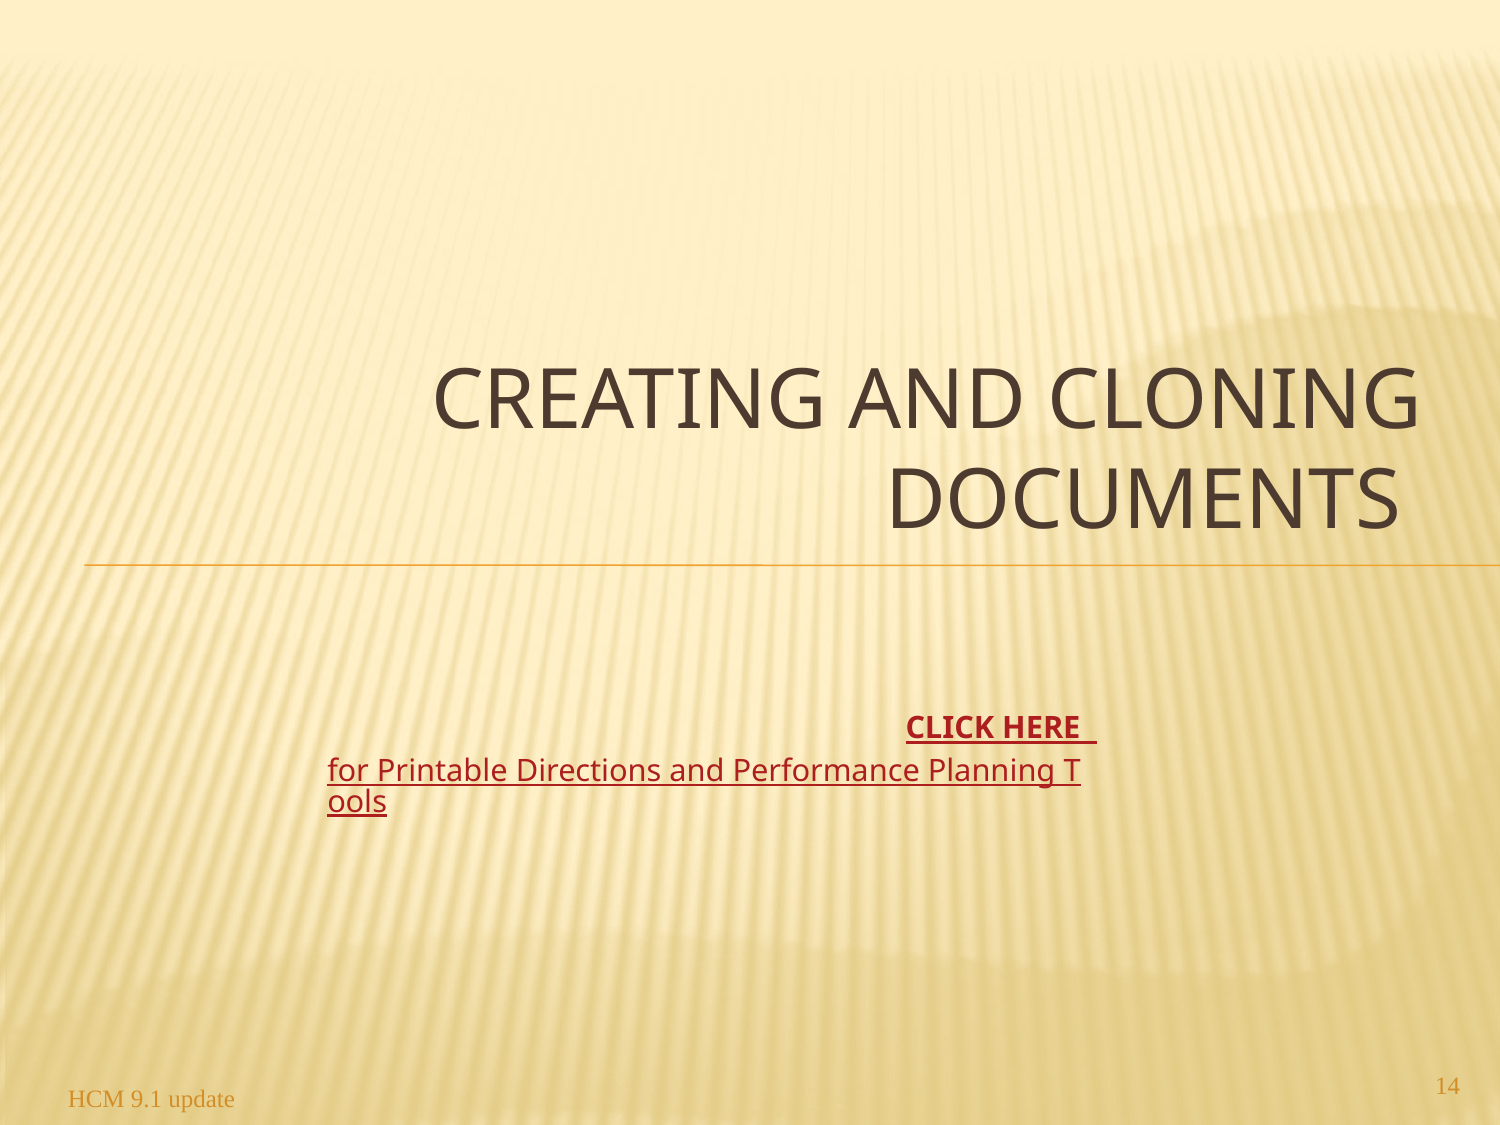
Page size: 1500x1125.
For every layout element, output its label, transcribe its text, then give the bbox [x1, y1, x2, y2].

footer HCM 9.1 update [37, 1074, 250, 1125]
slide_number 14 [1350, 1062, 1475, 1103]
title Creating and Cloning Documents [0, 337, 1438, 532]
list CLICK HERE for Printable Directions and Performance Planning Tools [312, 699, 1113, 800]
